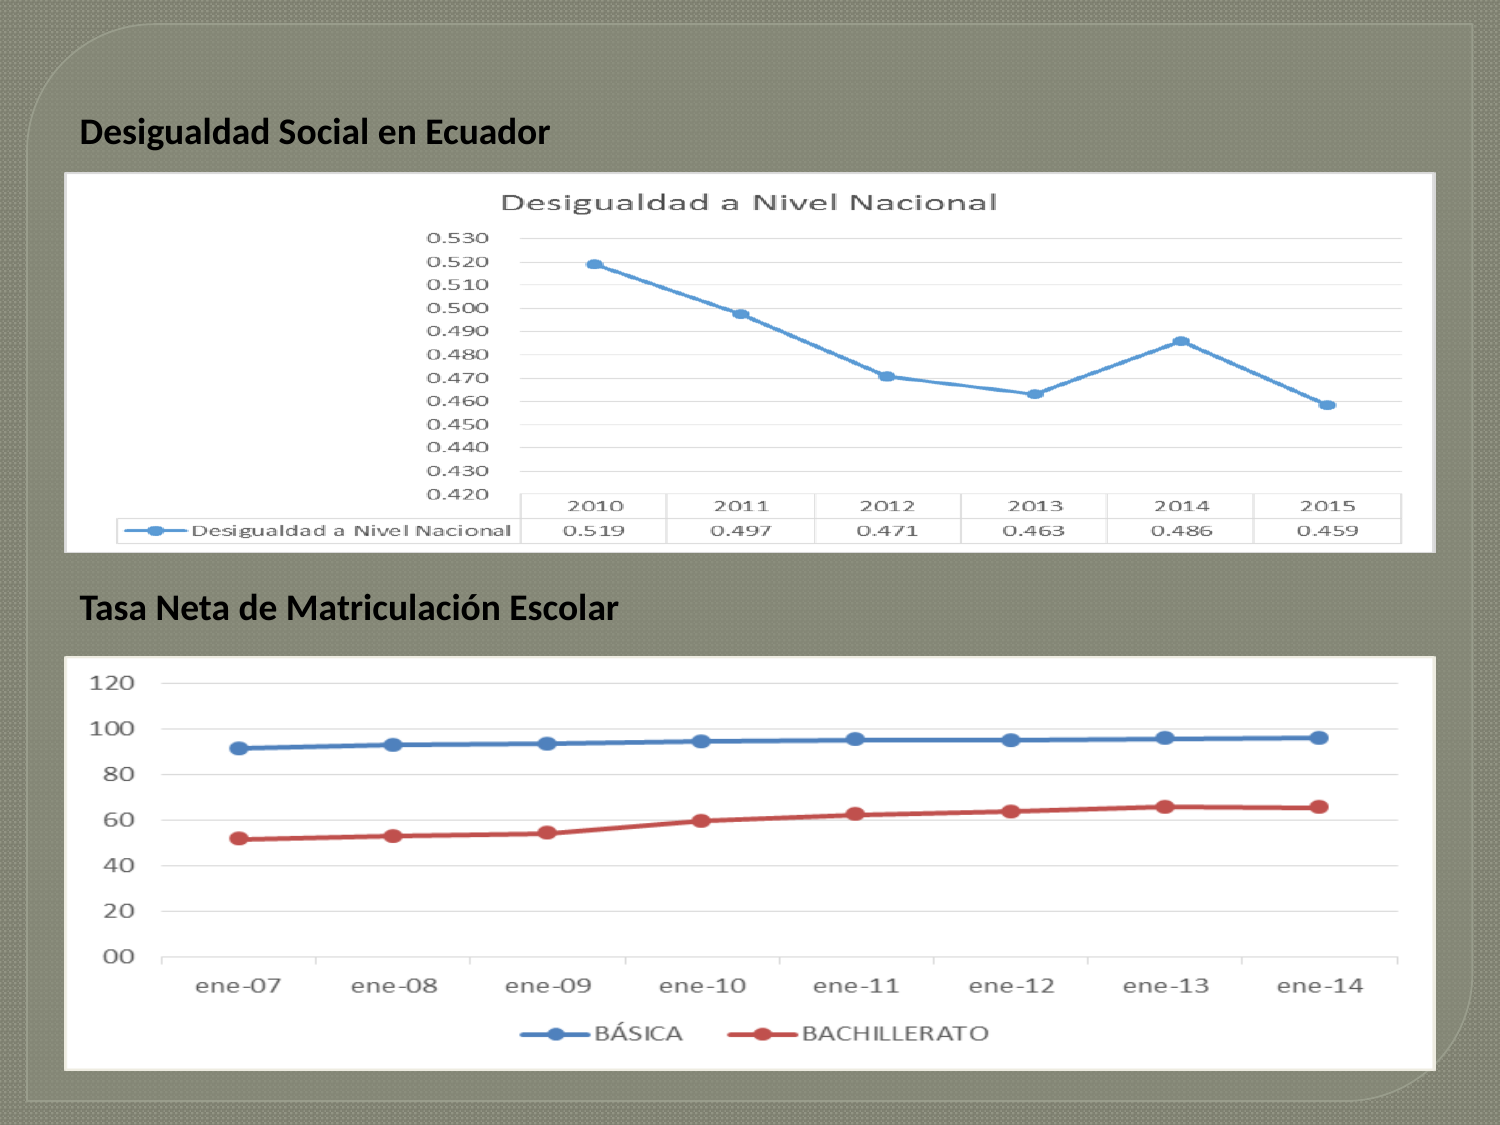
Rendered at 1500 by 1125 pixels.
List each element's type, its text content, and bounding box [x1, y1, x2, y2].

picture [64, 656, 1436, 1071]
picture [64, 172, 1436, 553]
text_box Tasa Neta de Matriculación Escolar [64, 575, 644, 635]
text_box Desigualdad Social en Ecuador [64, 100, 583, 160]
